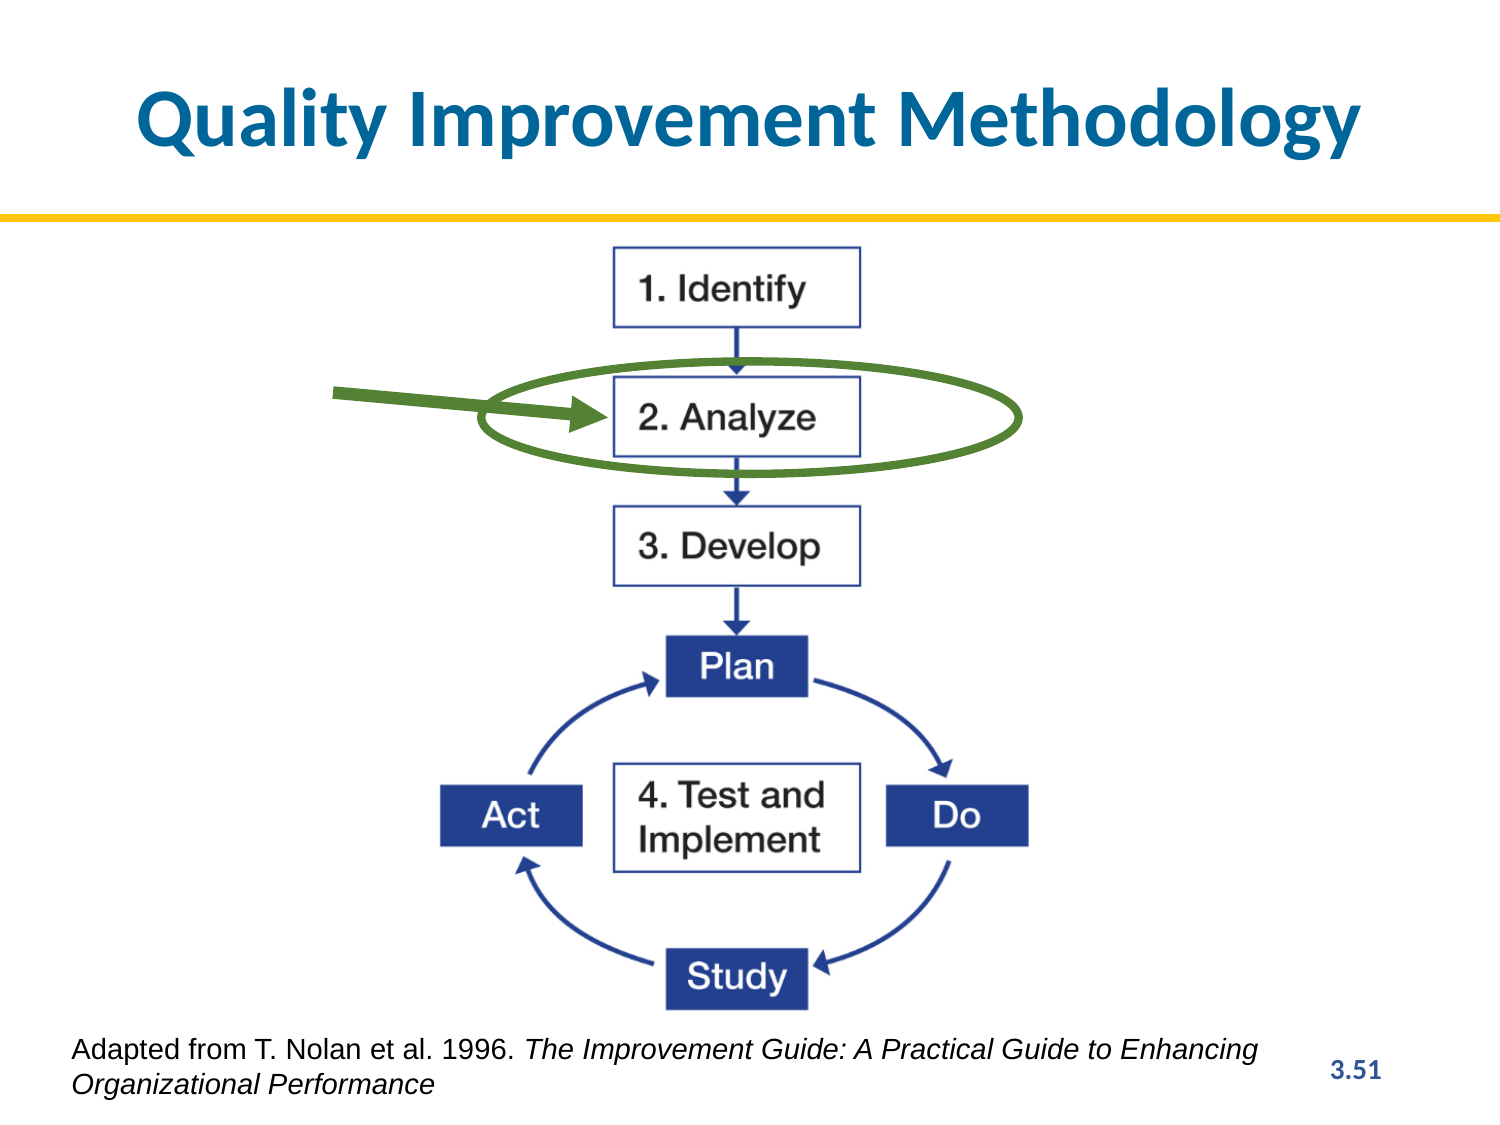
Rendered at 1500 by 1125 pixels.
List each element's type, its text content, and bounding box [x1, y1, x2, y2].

text_box Adapted from T. Nolan et al. 1996. The Improvement Guide: A Practical Guide to Enhancing Organizational Performance [56, 1023, 1297, 1108]
slide_number 3.51 [1059, 1042, 1397, 1103]
title Quality Improvement Methodology [0, 0, 1500, 217]
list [341, 240, 1101, 1017]
